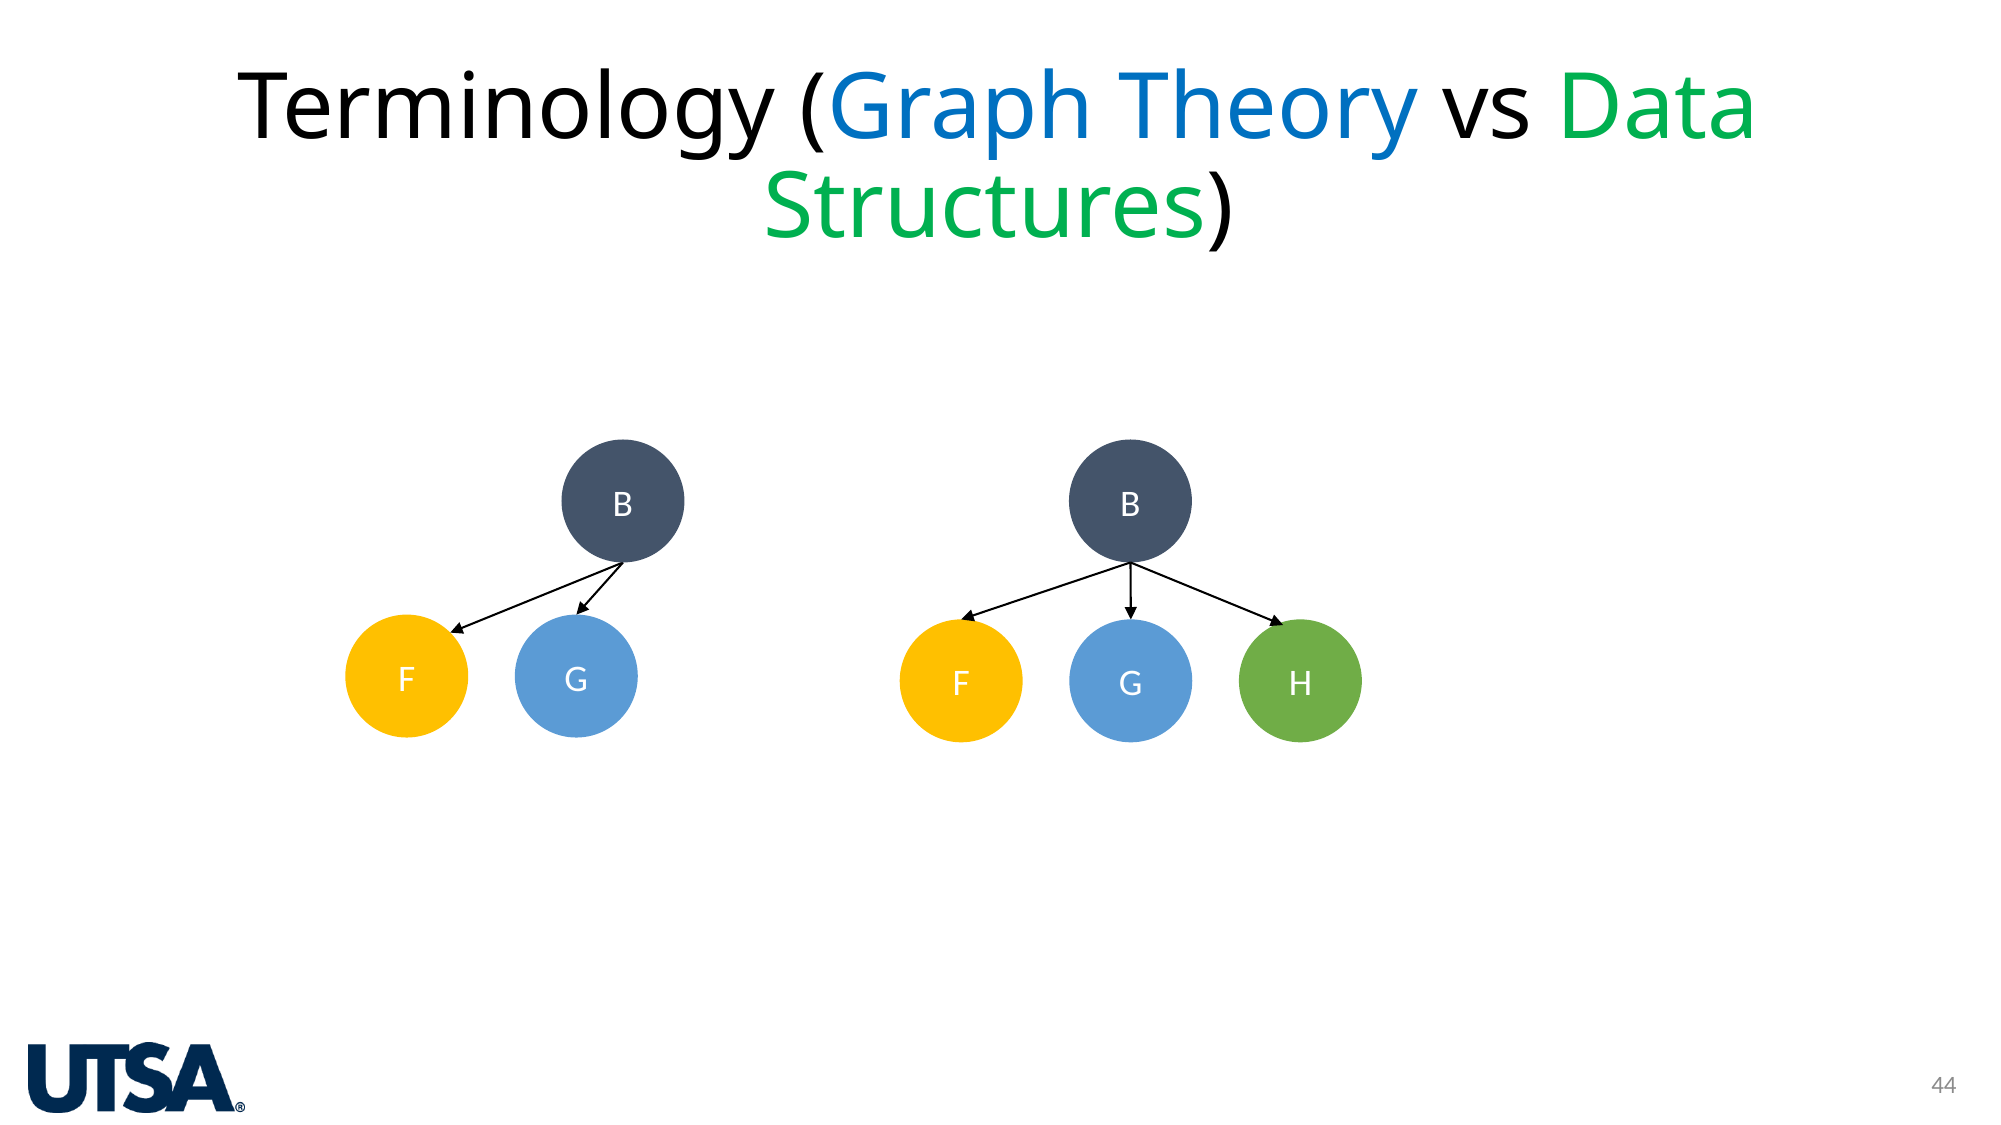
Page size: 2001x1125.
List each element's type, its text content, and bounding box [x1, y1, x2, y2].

title Terminology (Graph Theory vs Data Structures) [106, 0, 1891, 218]
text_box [345, 439, 1362, 743]
picture [28, 1042, 245, 1113]
slide_number 44 [1521, 1053, 1972, 1113]
